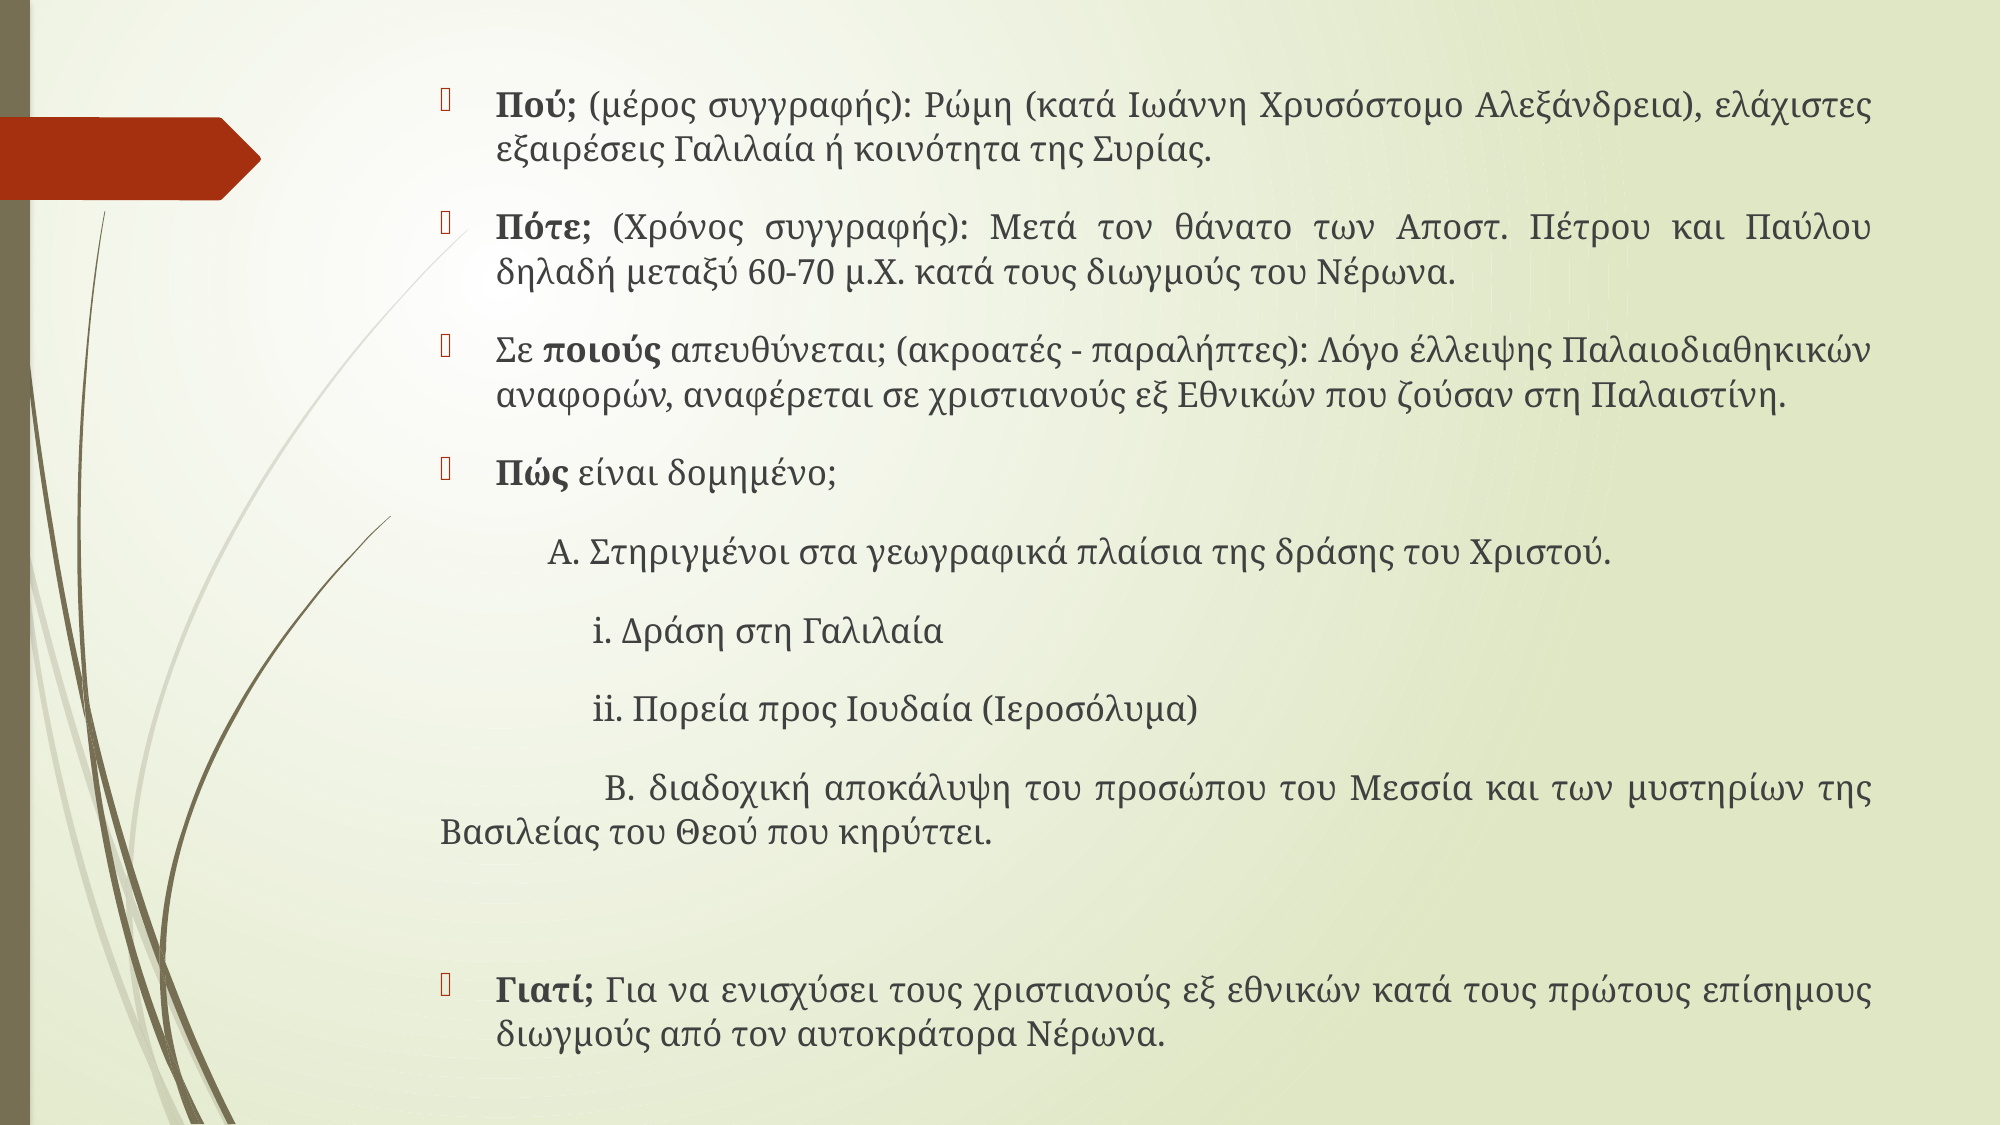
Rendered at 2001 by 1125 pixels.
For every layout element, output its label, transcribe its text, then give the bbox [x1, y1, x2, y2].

list Πού; (μέρος συγγραφής): Ρώμη (κατά Ιωάννη Χρυσόστομο Αλεξάνδρεια), ελάχιστες εξαιρέσεις Γαλιλαία ή κοινότητα της Συρίας. Πότε; (Χρόνος συγγραφής): Μετά τον θάνατο των Αποστ. Πέτρου και Παύλου δηλαδή μεταξύ 60-70 μ.Χ. κατά τους διωγμούς του Νέρωνα. Σε ποιούς απευθύνεται; (ακροατές - παραλήπτες): Λόγο έλλειψης Παλαιοδιαθηκικών αναφορών, αναφέρεται σε χριστιανούς εξ Εθνικών που ζούσαν στη Παλαιστίνη. Πώς είναι δομημένο; Α. Στηριγμένοι στα γεωγραφικά πλαίσια της δράσης του Χριστού. i. Δράση στη Γαλιλαία ii. Πορεία προς Ιουδαία (Ιεροσόλυμα) Β. διαδοχική αποκάλυψη του προσώπου του Μεσσία και των μυστηρίων της Βασιλείας του Θεού που κηρύττει. Γιατί; Για να ενισχύσει τους χριστιανούς εξ εθνικών κατά τους πρώτους επίσημους διωγμούς από τον αυτοκράτορα Νέρωνα. [424, 72, 1888, 1086]
